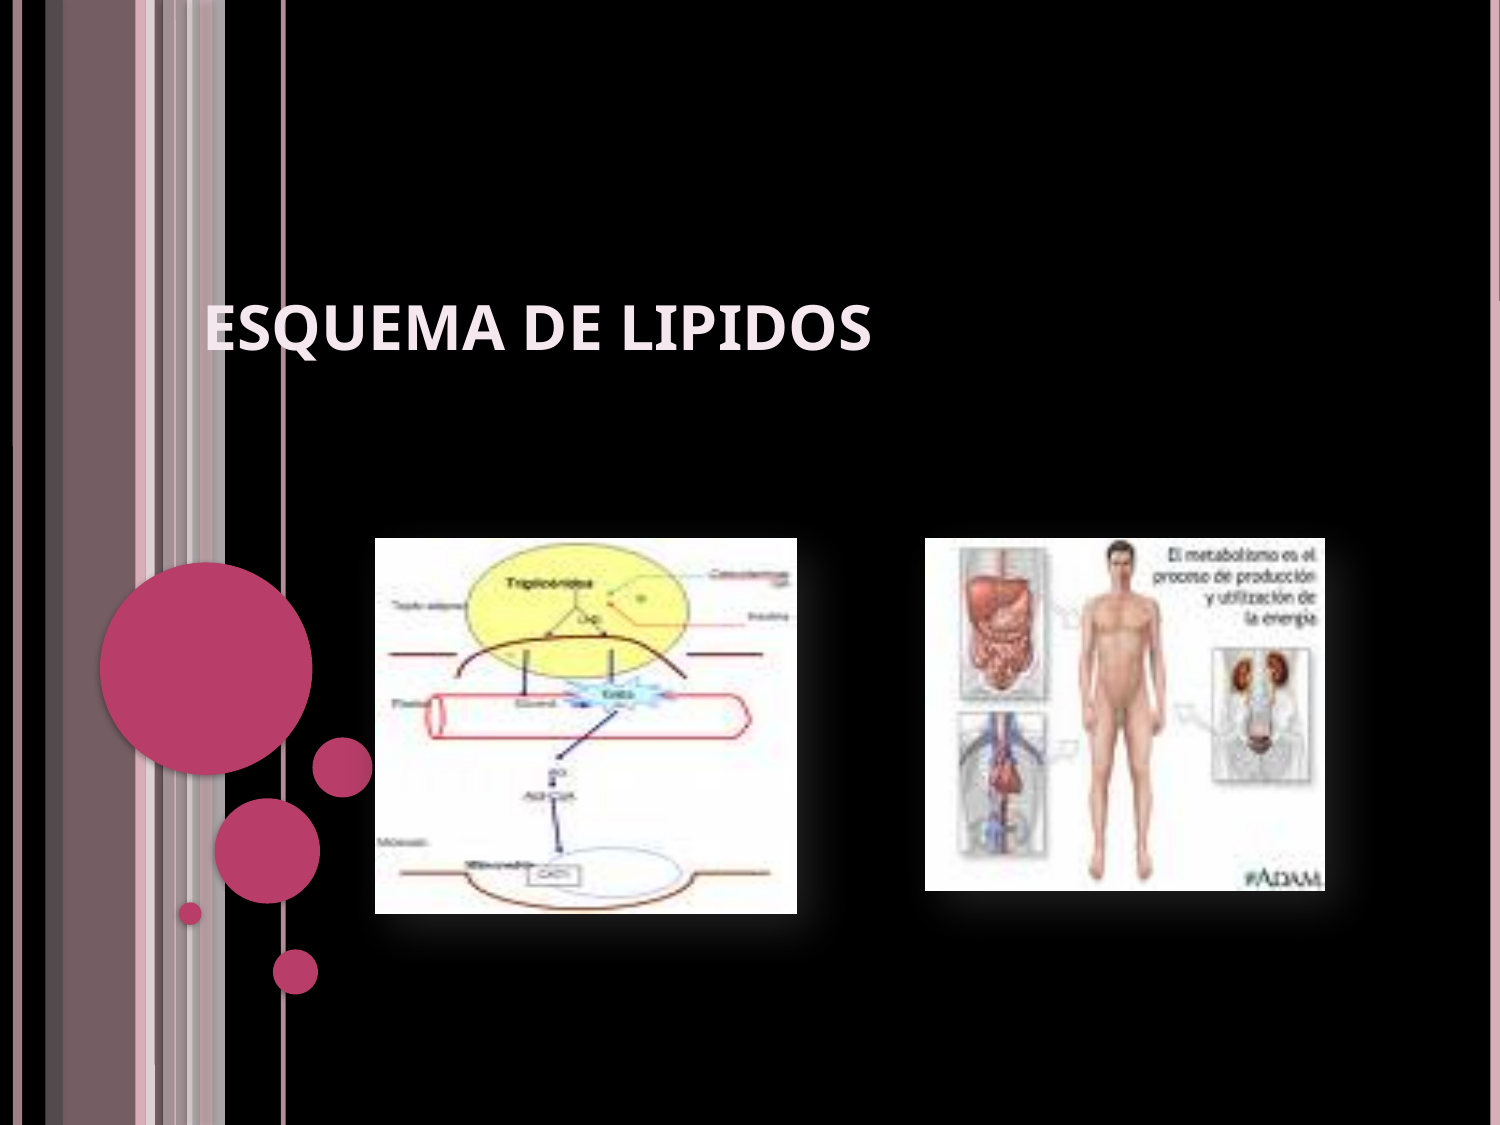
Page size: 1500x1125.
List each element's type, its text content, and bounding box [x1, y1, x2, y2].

picture [374, 538, 798, 915]
picture [925, 538, 1325, 891]
title ESQUEMA DE LIPIDOS [187, 128, 1463, 370]
